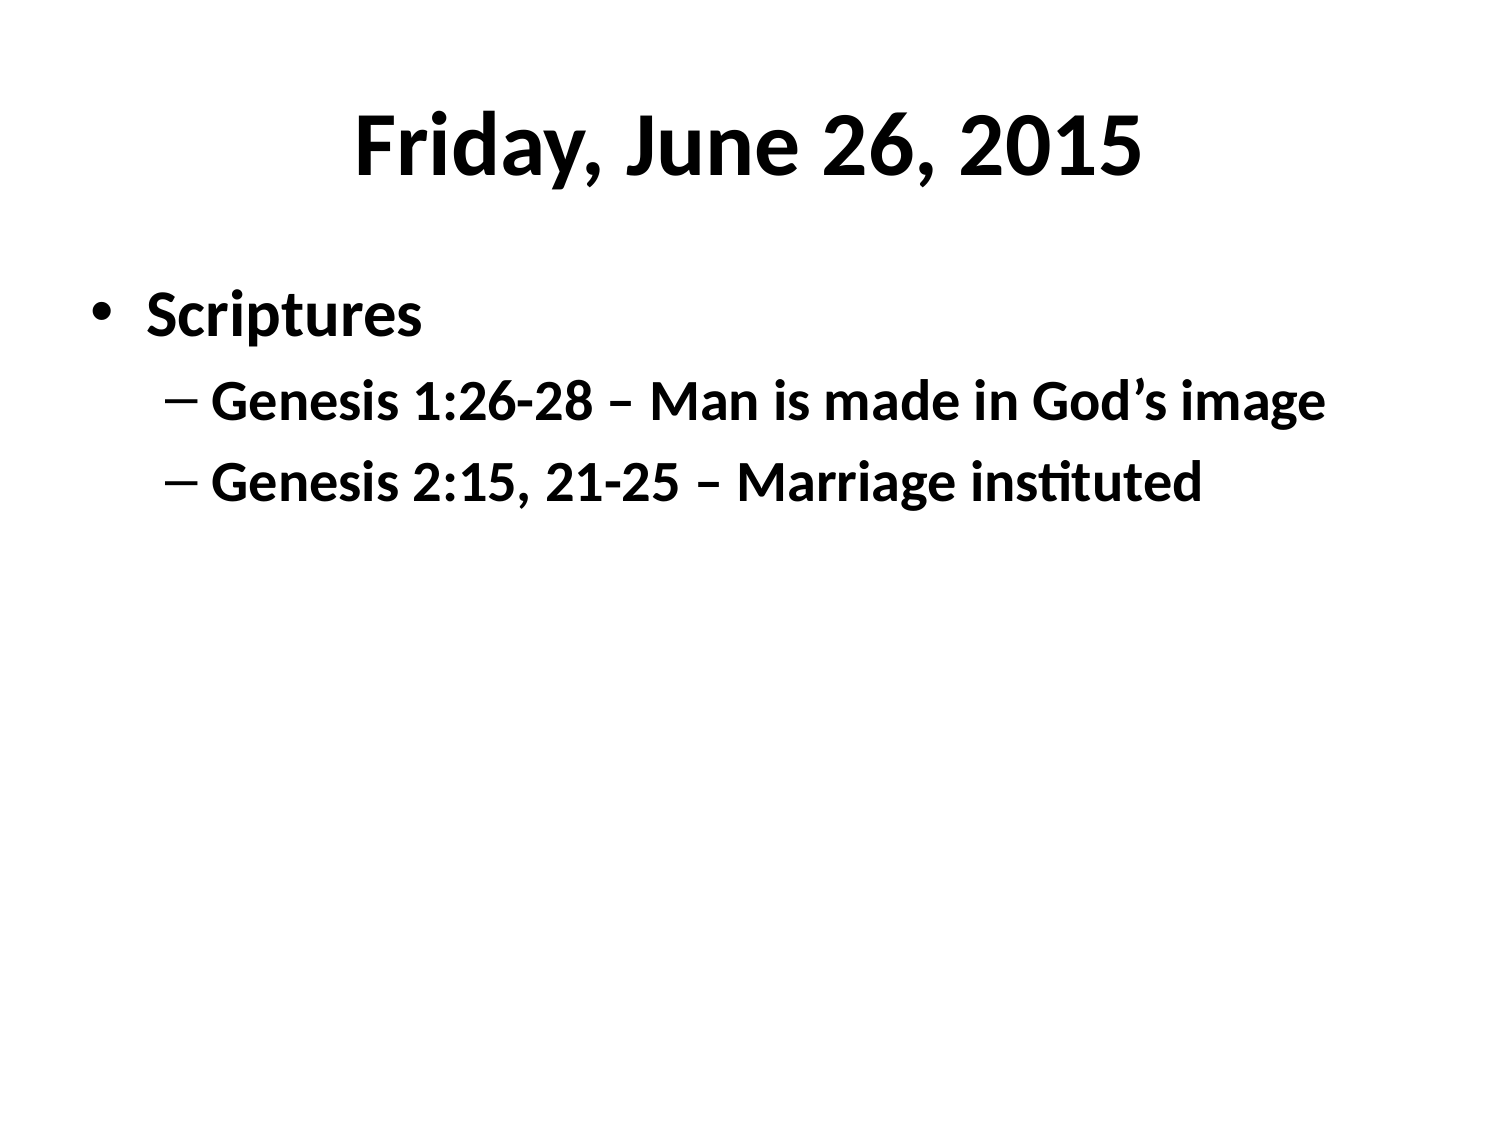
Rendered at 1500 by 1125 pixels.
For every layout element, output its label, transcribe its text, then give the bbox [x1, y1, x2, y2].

title Friday, June 26, 2015 [75, 45, 1425, 233]
list Scriptures Genesis 1:26-28 – Man is made in God’s image Genesis 2:15, 21-25 – Marriage instituted [75, 262, 1425, 1125]
